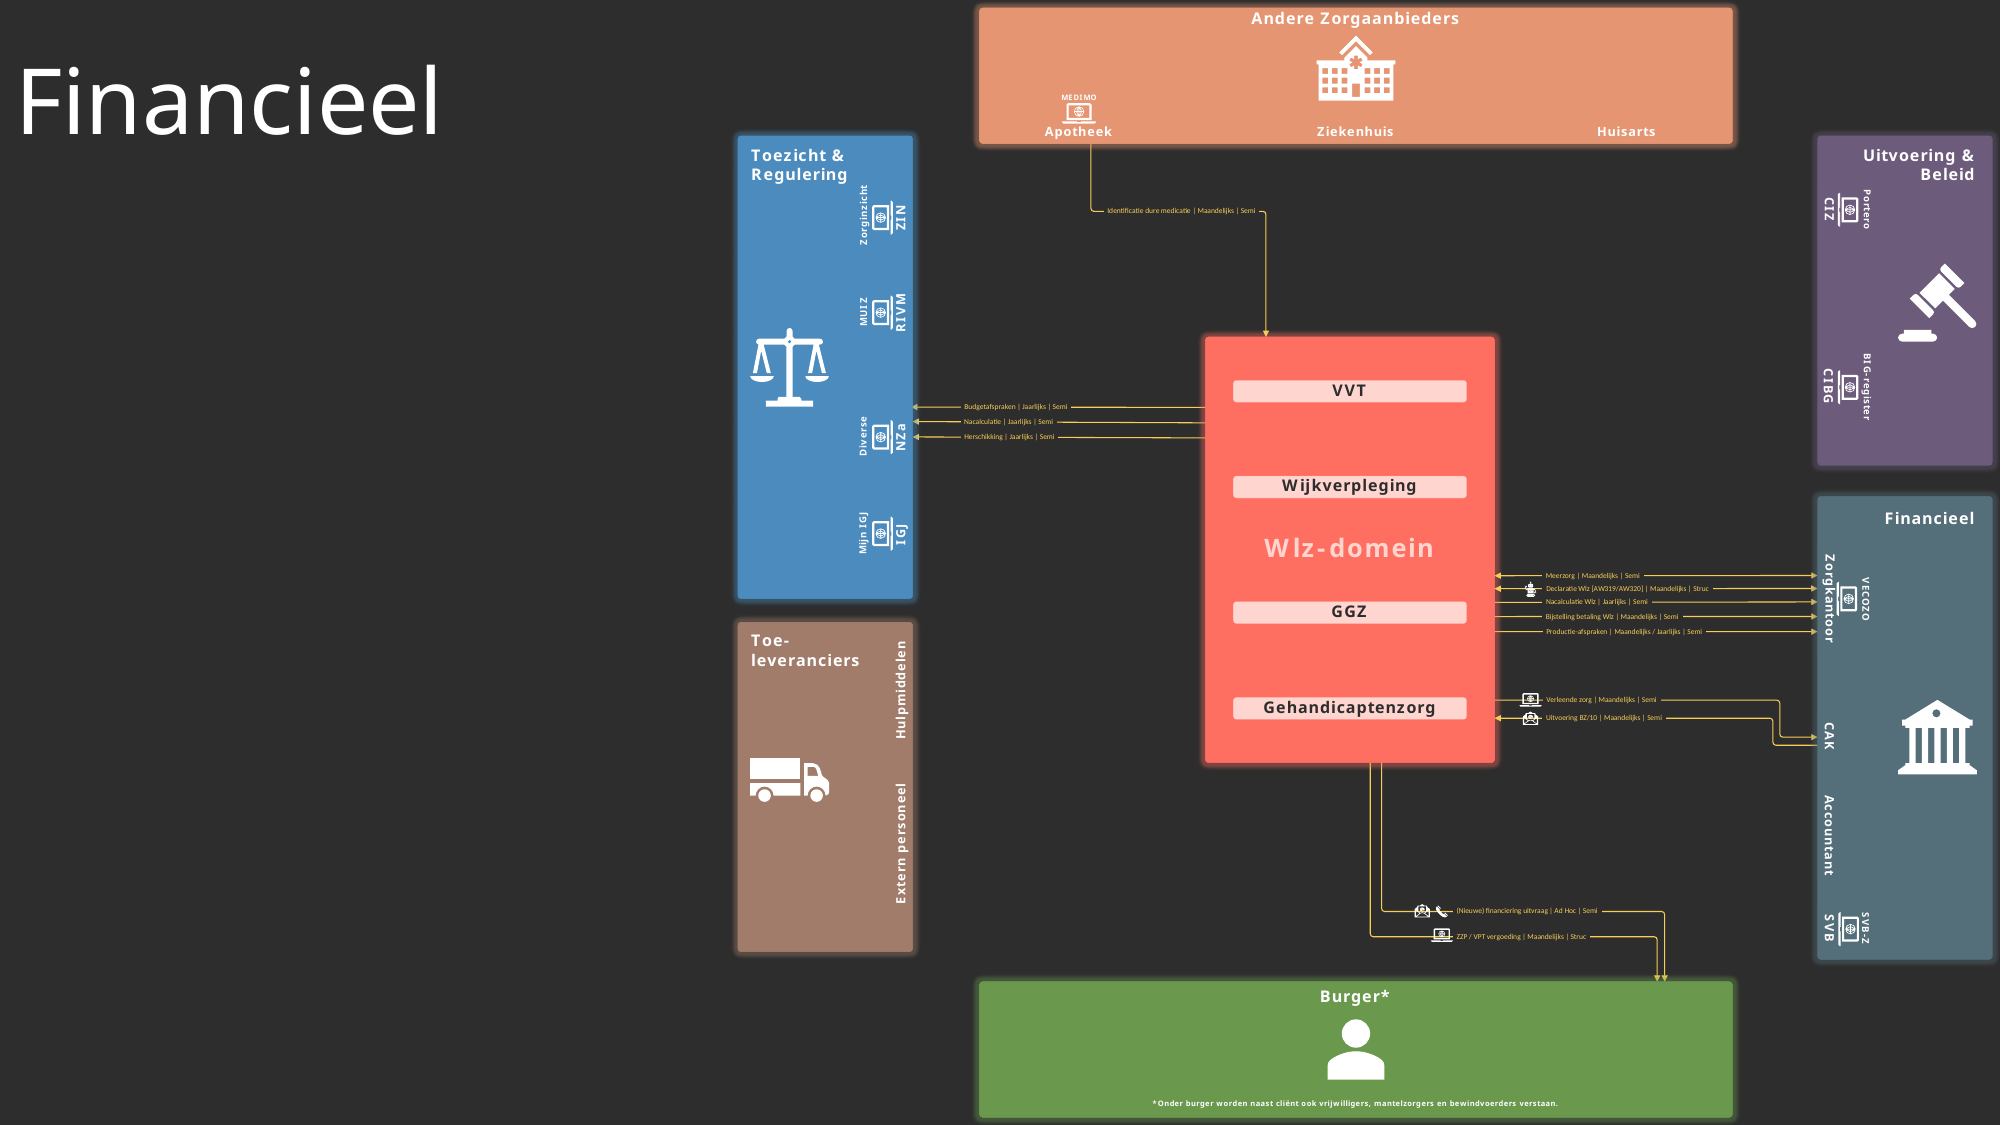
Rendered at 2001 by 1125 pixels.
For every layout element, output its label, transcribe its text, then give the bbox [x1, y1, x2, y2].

title Financieel [0, 0, 508, 162]
picture [729, 0, 2000, 1125]
